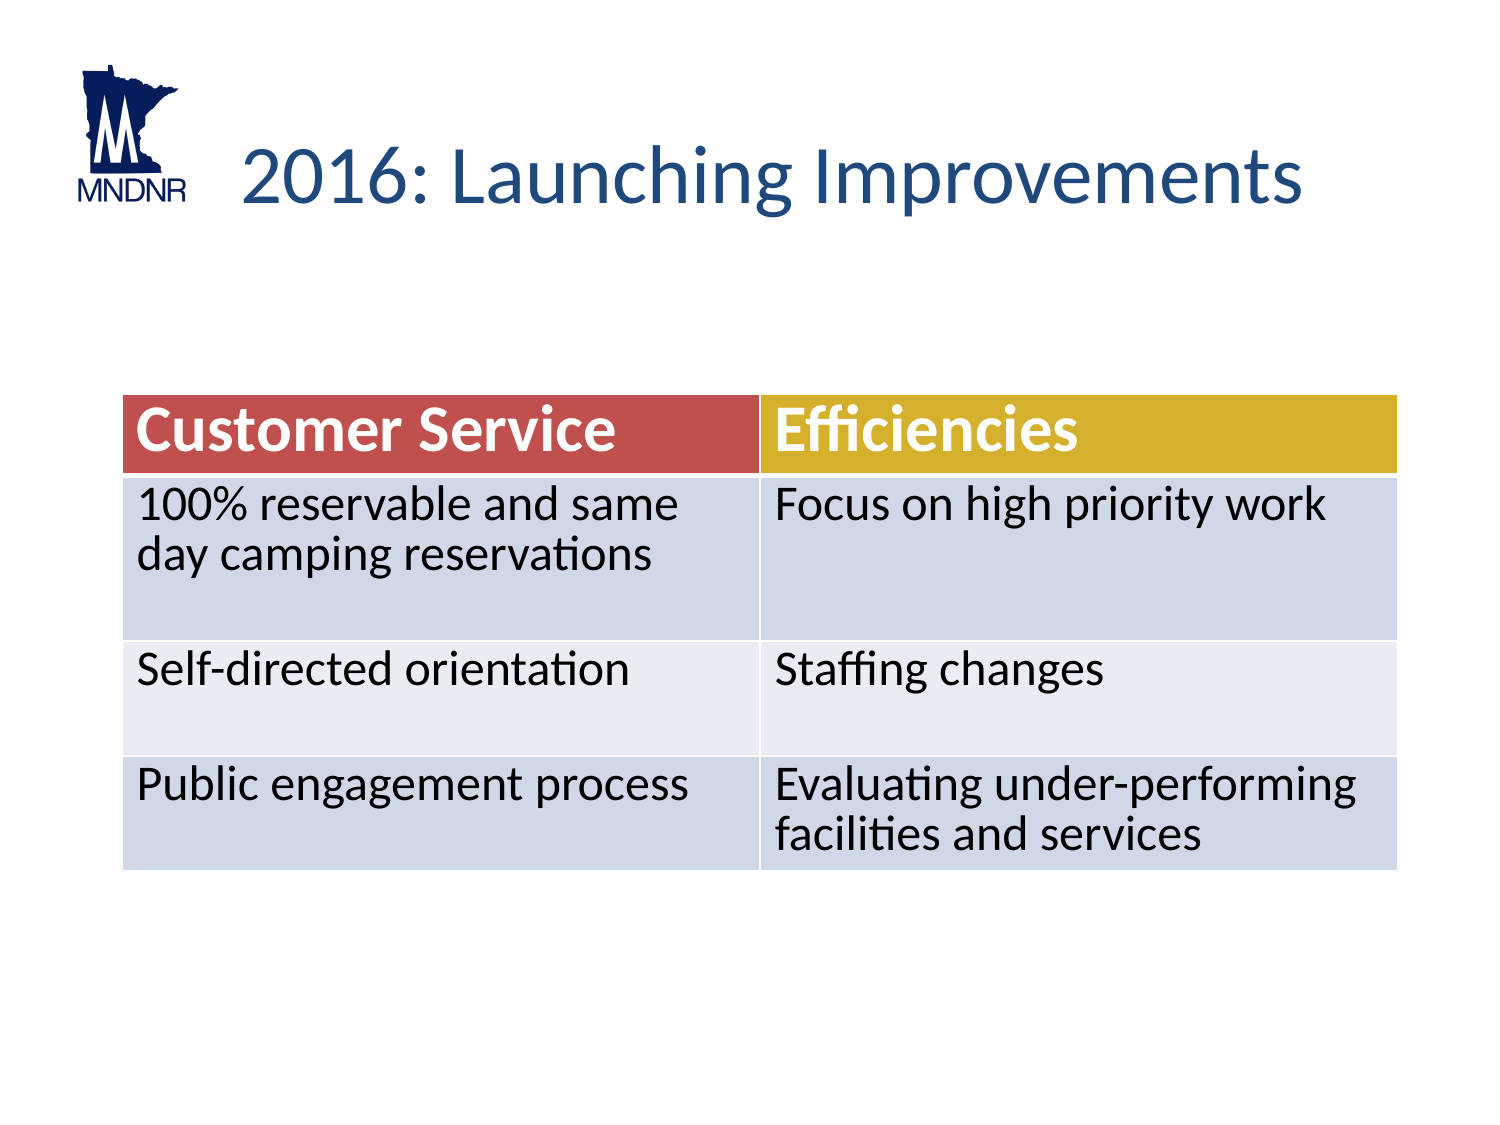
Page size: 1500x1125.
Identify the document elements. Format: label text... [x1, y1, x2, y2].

title 2016: Launching Improvements [225, 42, 1451, 298]
table_cell Staffing changes [761, 642, 1397, 755]
table_cell Self-directed orientation [123, 642, 759, 755]
table_header Customer Service [123, 395, 759, 473]
table_cell Public engagement process [123, 757, 759, 870]
table_cell Focus on high priority work [761, 478, 1397, 640]
picture [72, 57, 191, 209]
table_cell Evaluating under-performing facilities and services [761, 757, 1397, 870]
table_cell 100% reservable and same day camping reservations [123, 478, 759, 640]
table_header Efficiencies [761, 395, 1397, 473]
